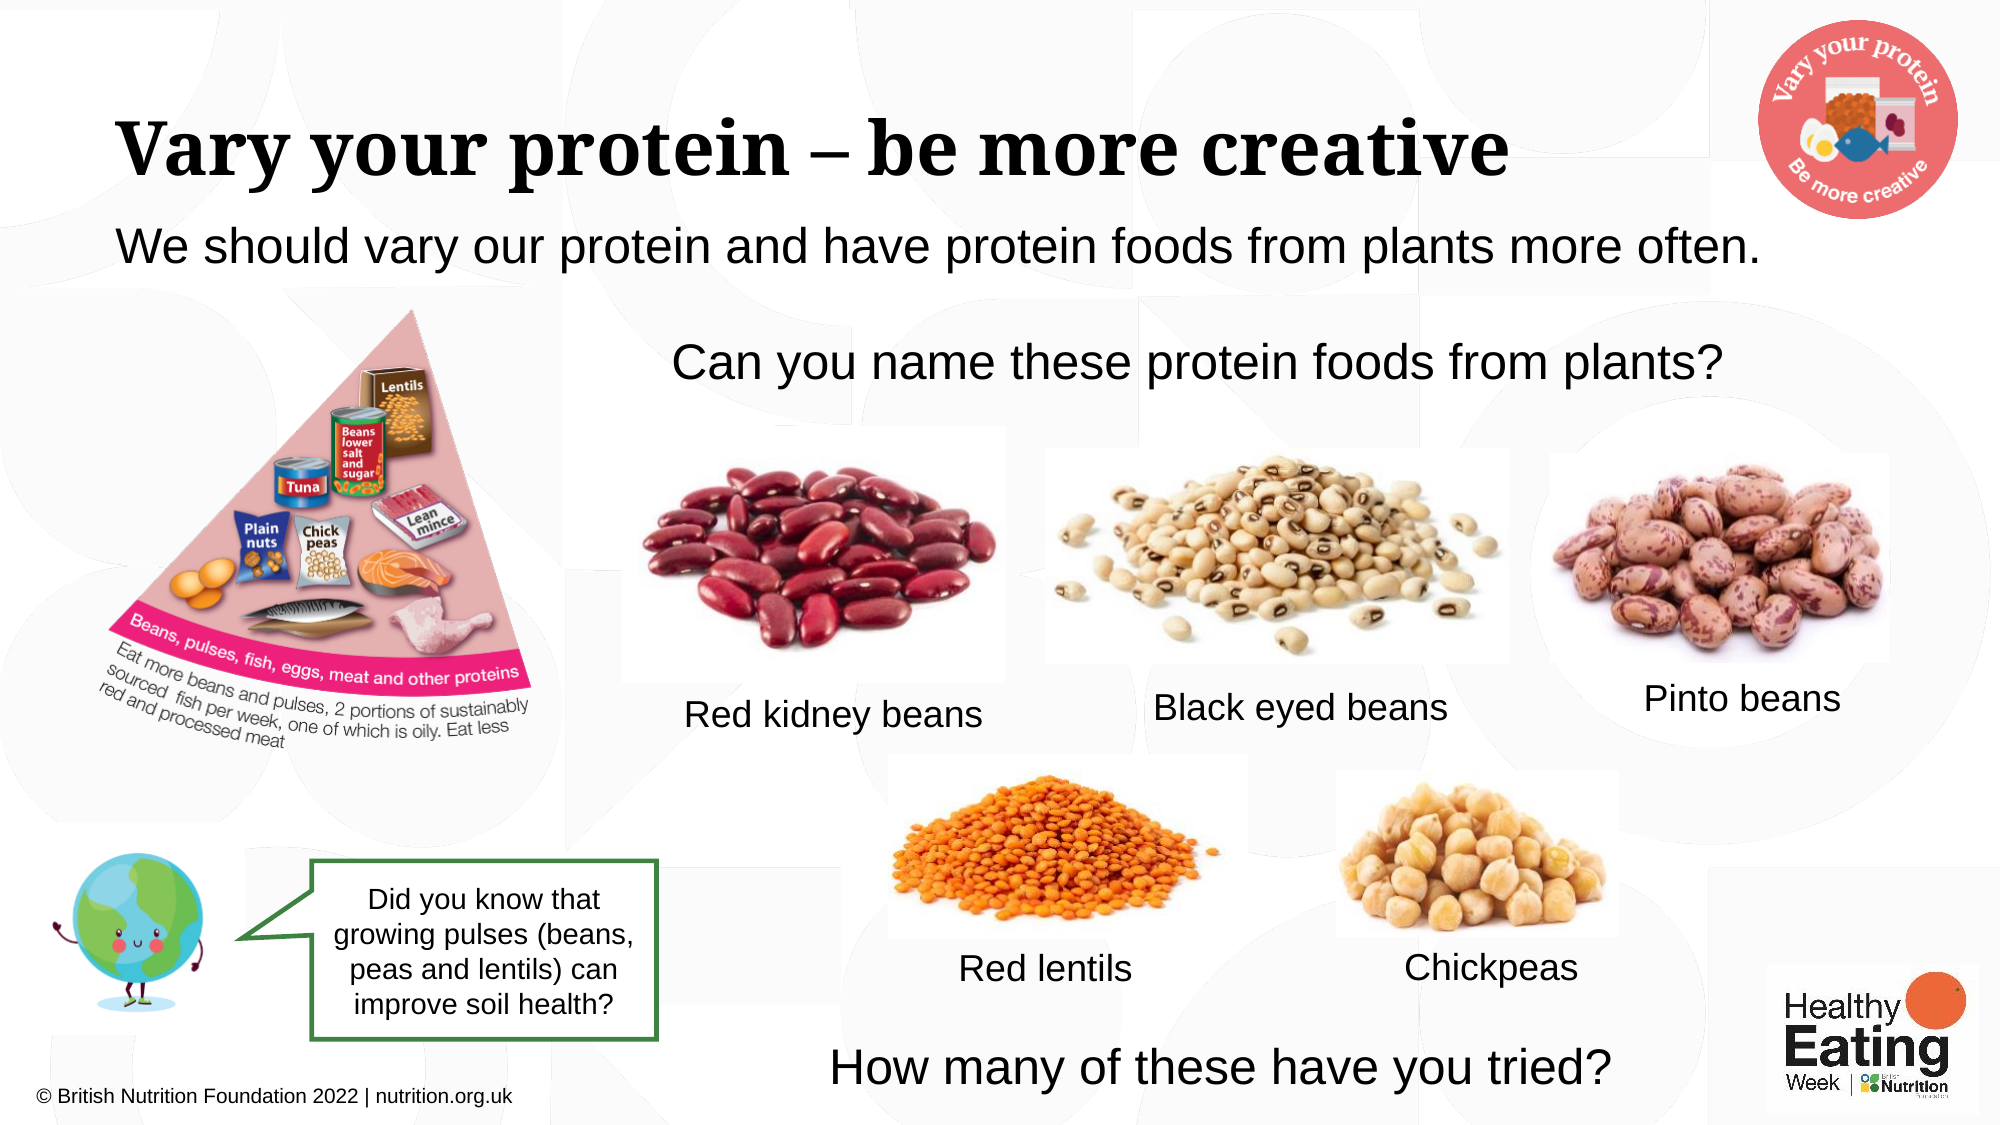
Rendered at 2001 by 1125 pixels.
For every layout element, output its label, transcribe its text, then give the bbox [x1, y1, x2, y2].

picture [1336, 770, 1619, 937]
picture [89, 309, 553, 758]
picture [1758, 20, 1958, 219]
picture [1767, 964, 1979, 1115]
text_box We should vary our protein and have protein foods from plants more often. [100, 206, 1875, 282]
text_box Red lentils [814, 936, 1277, 997]
text_box Black eyed beans [1112, 675, 1489, 732]
picture [34, 822, 245, 1035]
picture [622, 426, 1006, 683]
picture [888, 754, 1248, 939]
title Vary your protein – be more creative [100, 85, 1758, 200]
text_box Pinto beans [1604, 666, 1880, 727]
text_box Red kidney beans [607, 682, 1071, 743]
text_box Chickpeas [1303, 935, 1680, 992]
picture [1550, 453, 1889, 663]
text_box Did you know that growing pulses (beans, peas and lentils) can improve soil health? [245, 859, 658, 1041]
text_box Can you name these protein foods from plants? [656, 322, 1838, 397]
picture [1045, 448, 1509, 664]
text_box How many of these have you tried? [814, 1026, 1717, 1102]
